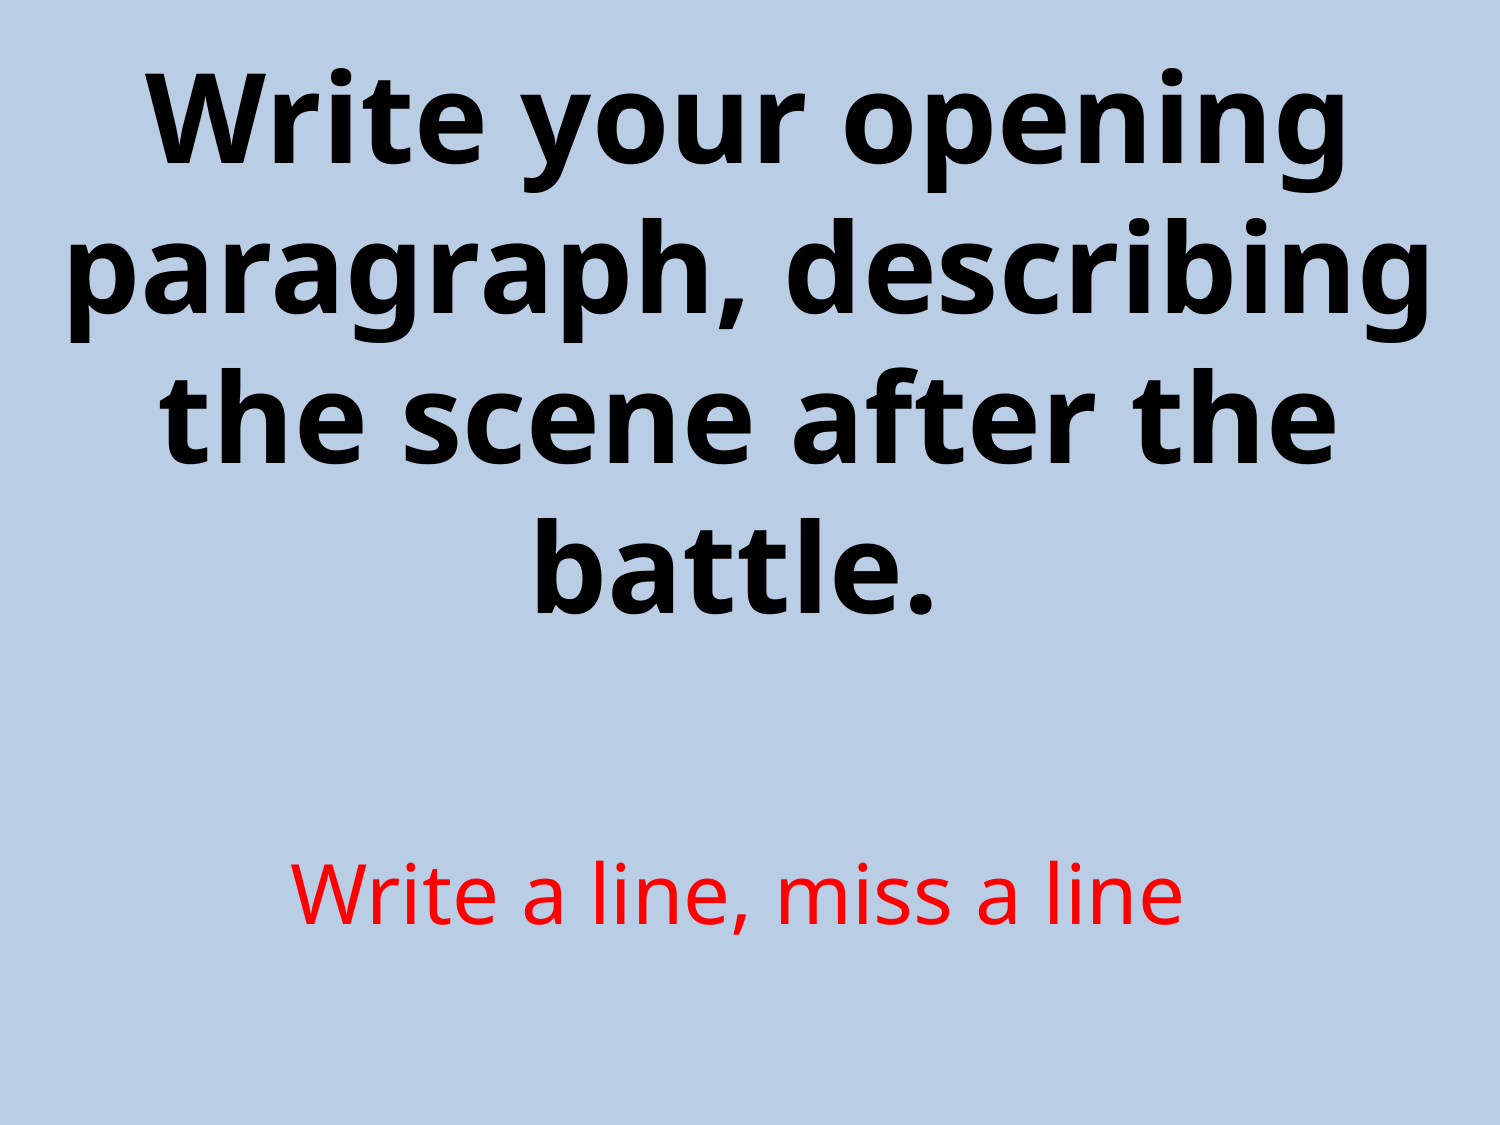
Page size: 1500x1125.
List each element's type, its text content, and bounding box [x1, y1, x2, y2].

text_box Write a line, miss a line [147, 834, 1329, 949]
list Write your opening paragraph, describing the scene after the battle. [0, 30, 1500, 787]
